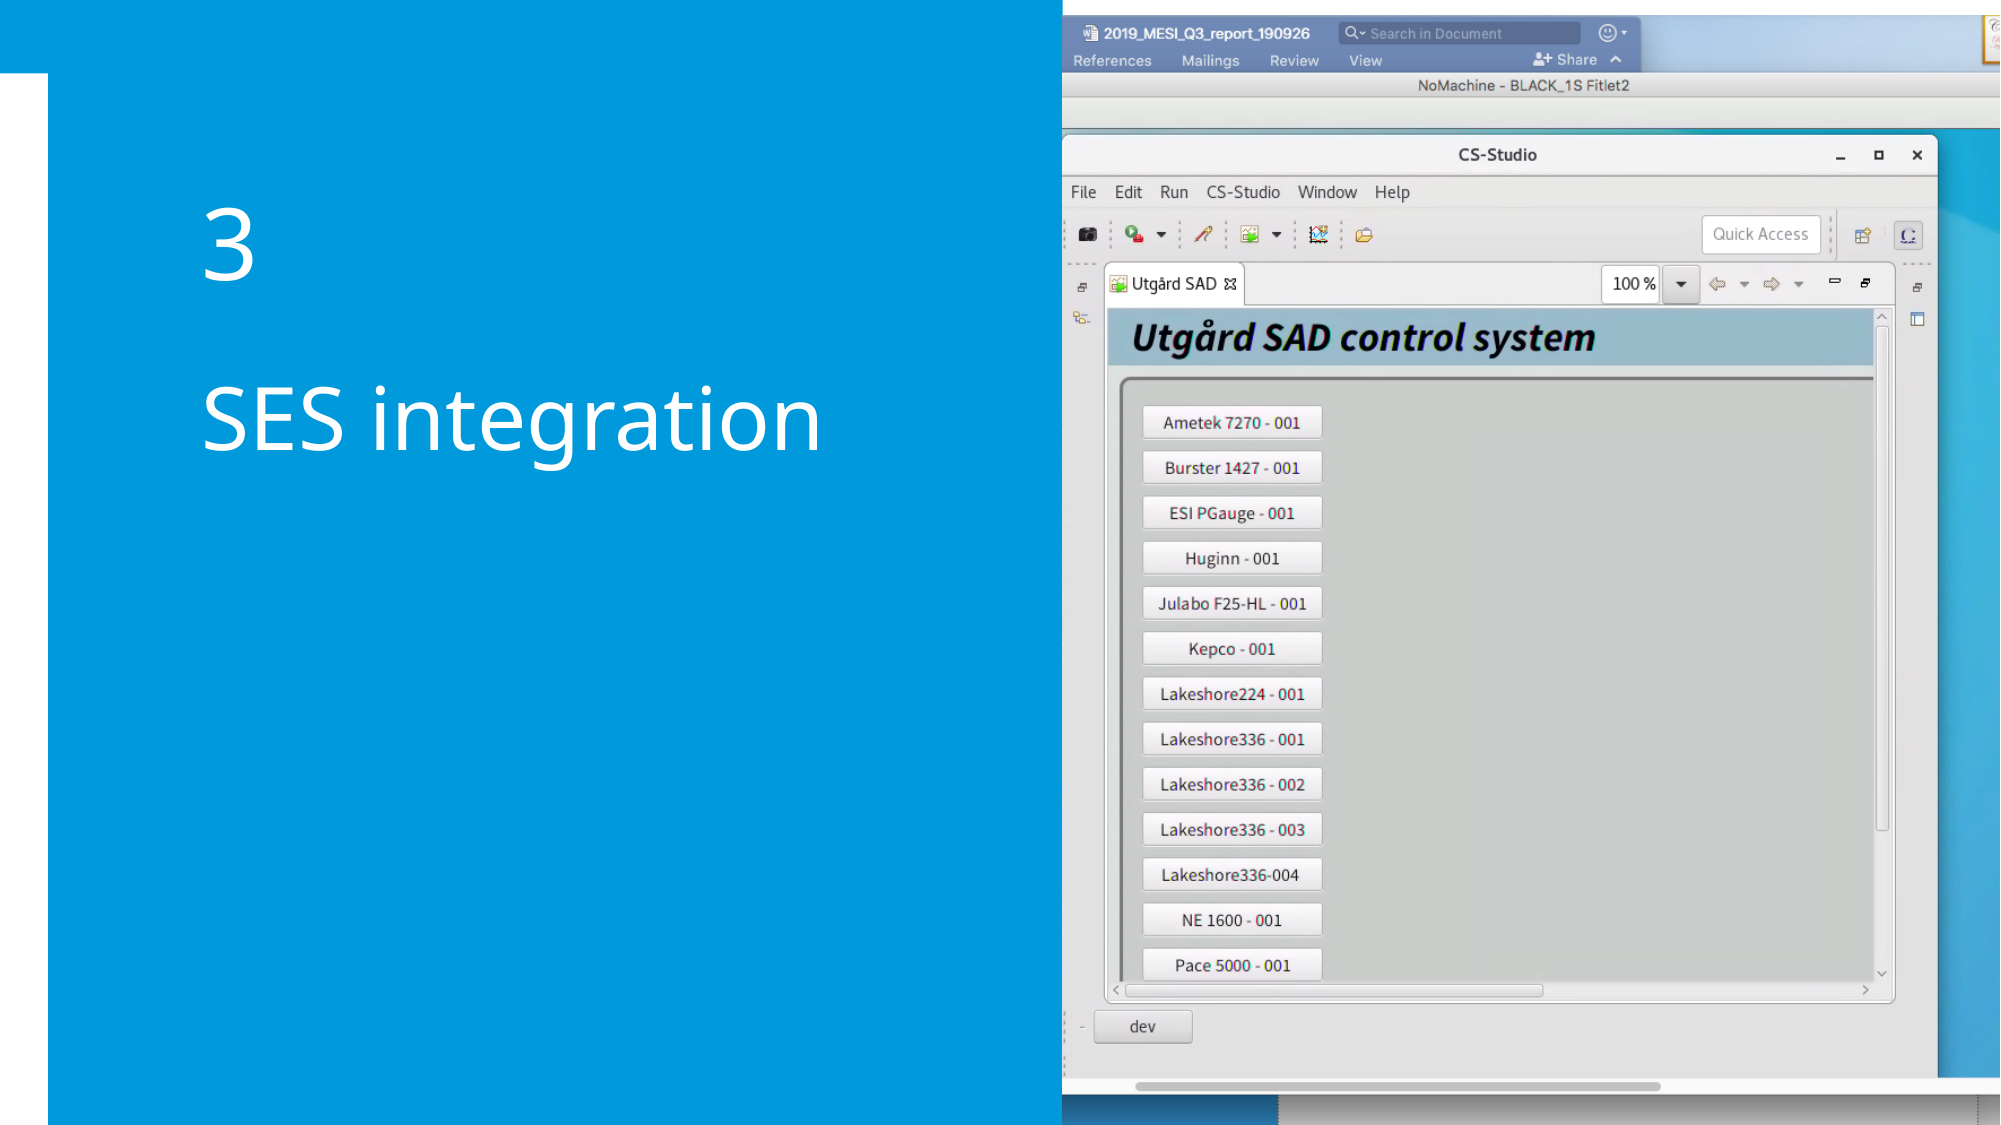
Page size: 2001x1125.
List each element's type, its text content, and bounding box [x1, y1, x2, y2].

list 3 [201, 172, 900, 309]
picture [1063, 15, 2000, 1125]
list SES integration [201, 355, 1062, 760]
